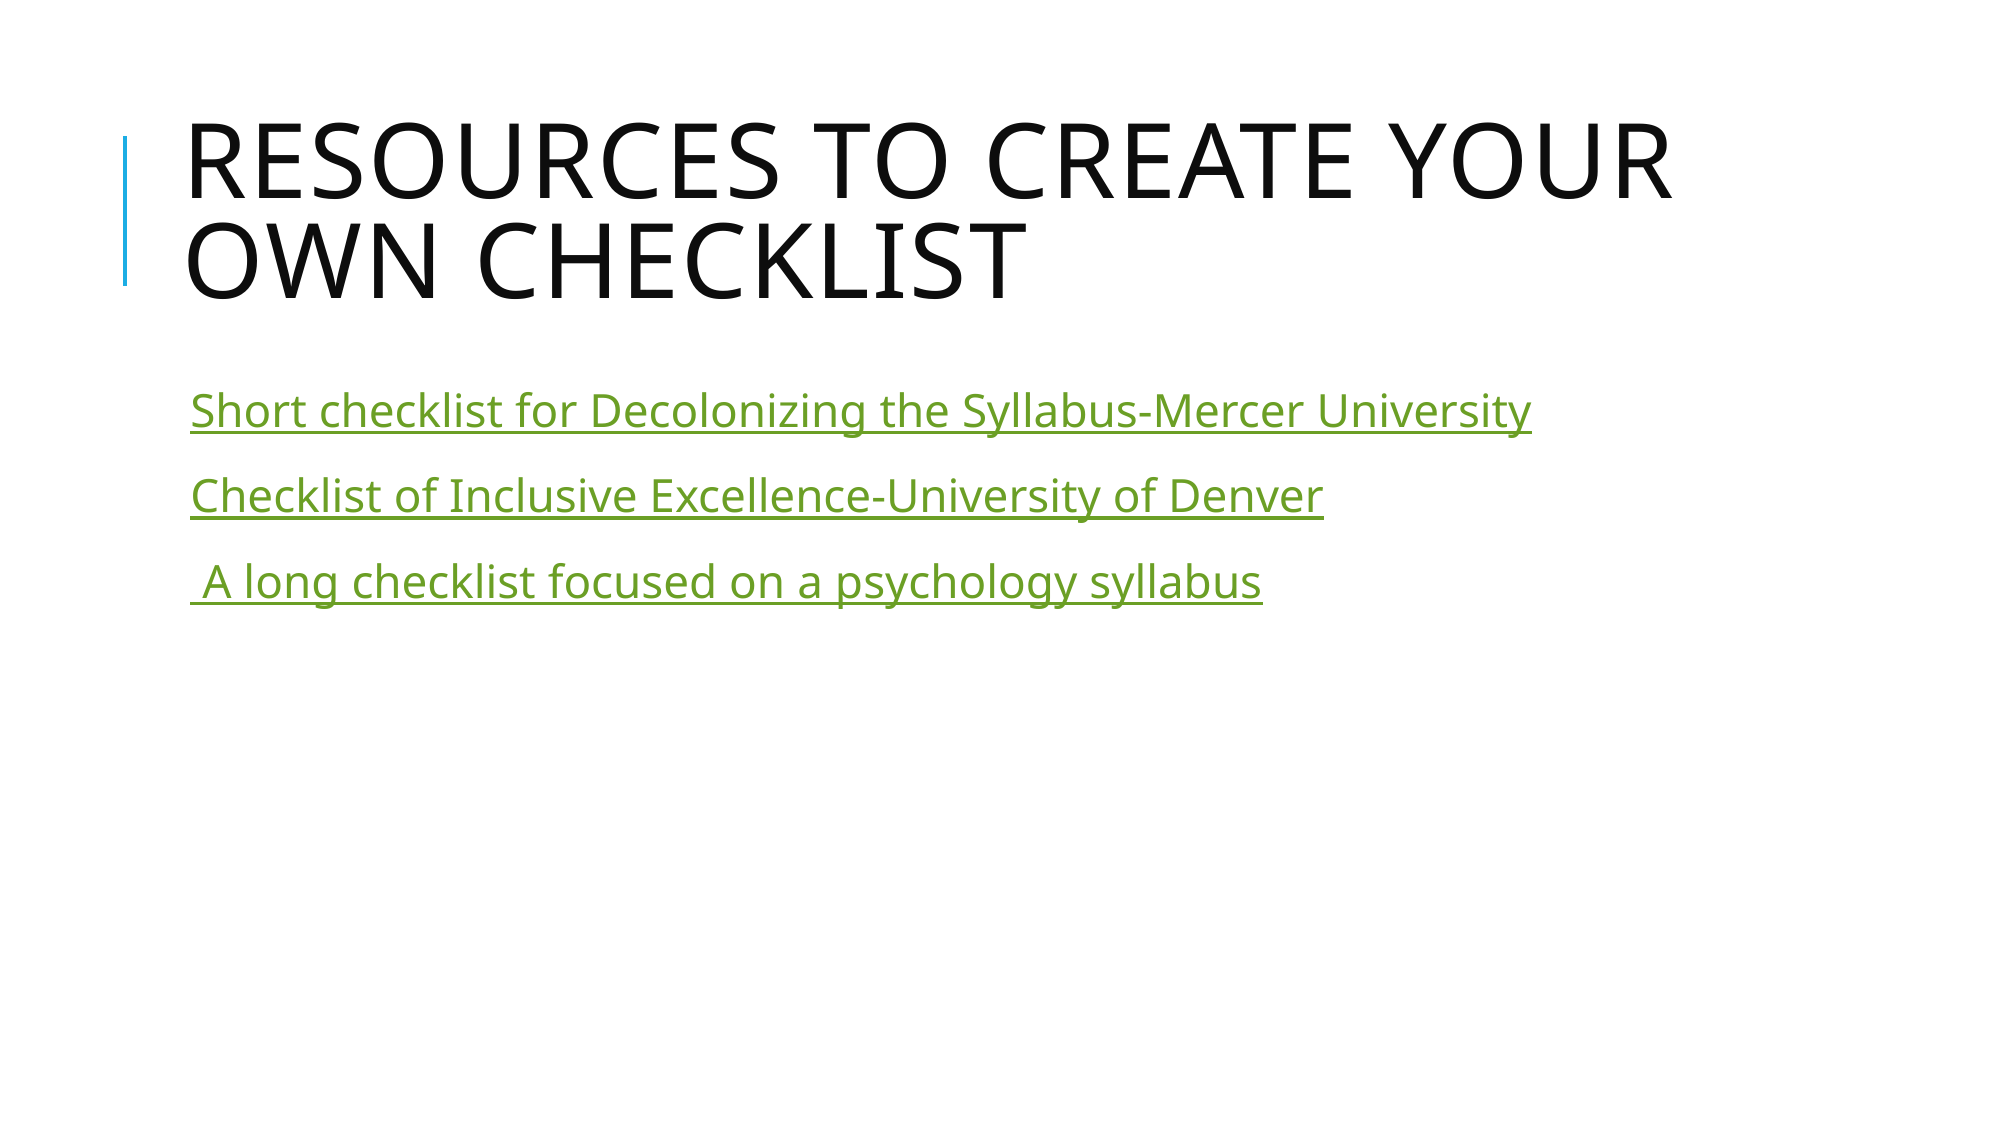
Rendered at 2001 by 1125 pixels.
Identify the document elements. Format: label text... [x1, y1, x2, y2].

list Short checklist for Decolonizing the Syllabus-Mercer University Checklist of Inclusive Excellence-University of Denver A long checklist focused on a psychology syllabus [168, 375, 1763, 1035]
title Resources to create your own checklist [168, 96, 1763, 342]
